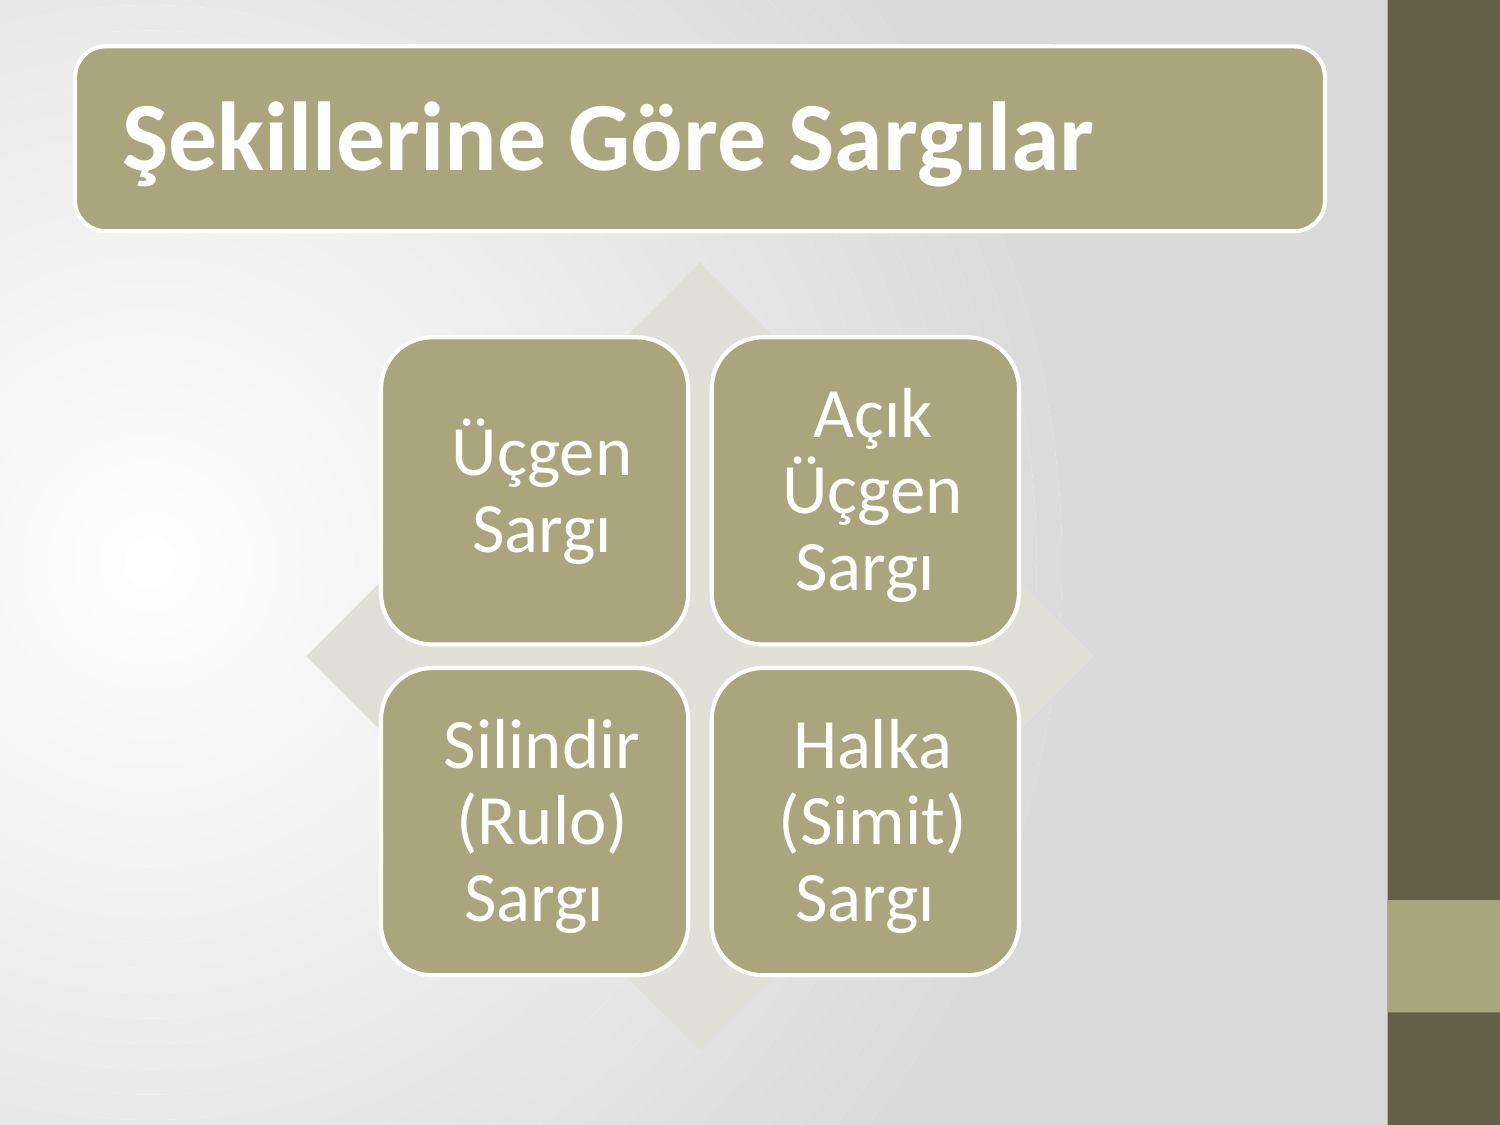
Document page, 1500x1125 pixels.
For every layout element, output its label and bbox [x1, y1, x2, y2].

list [74, 261, 1326, 1051]
text_box [74, 44, 1326, 234]
